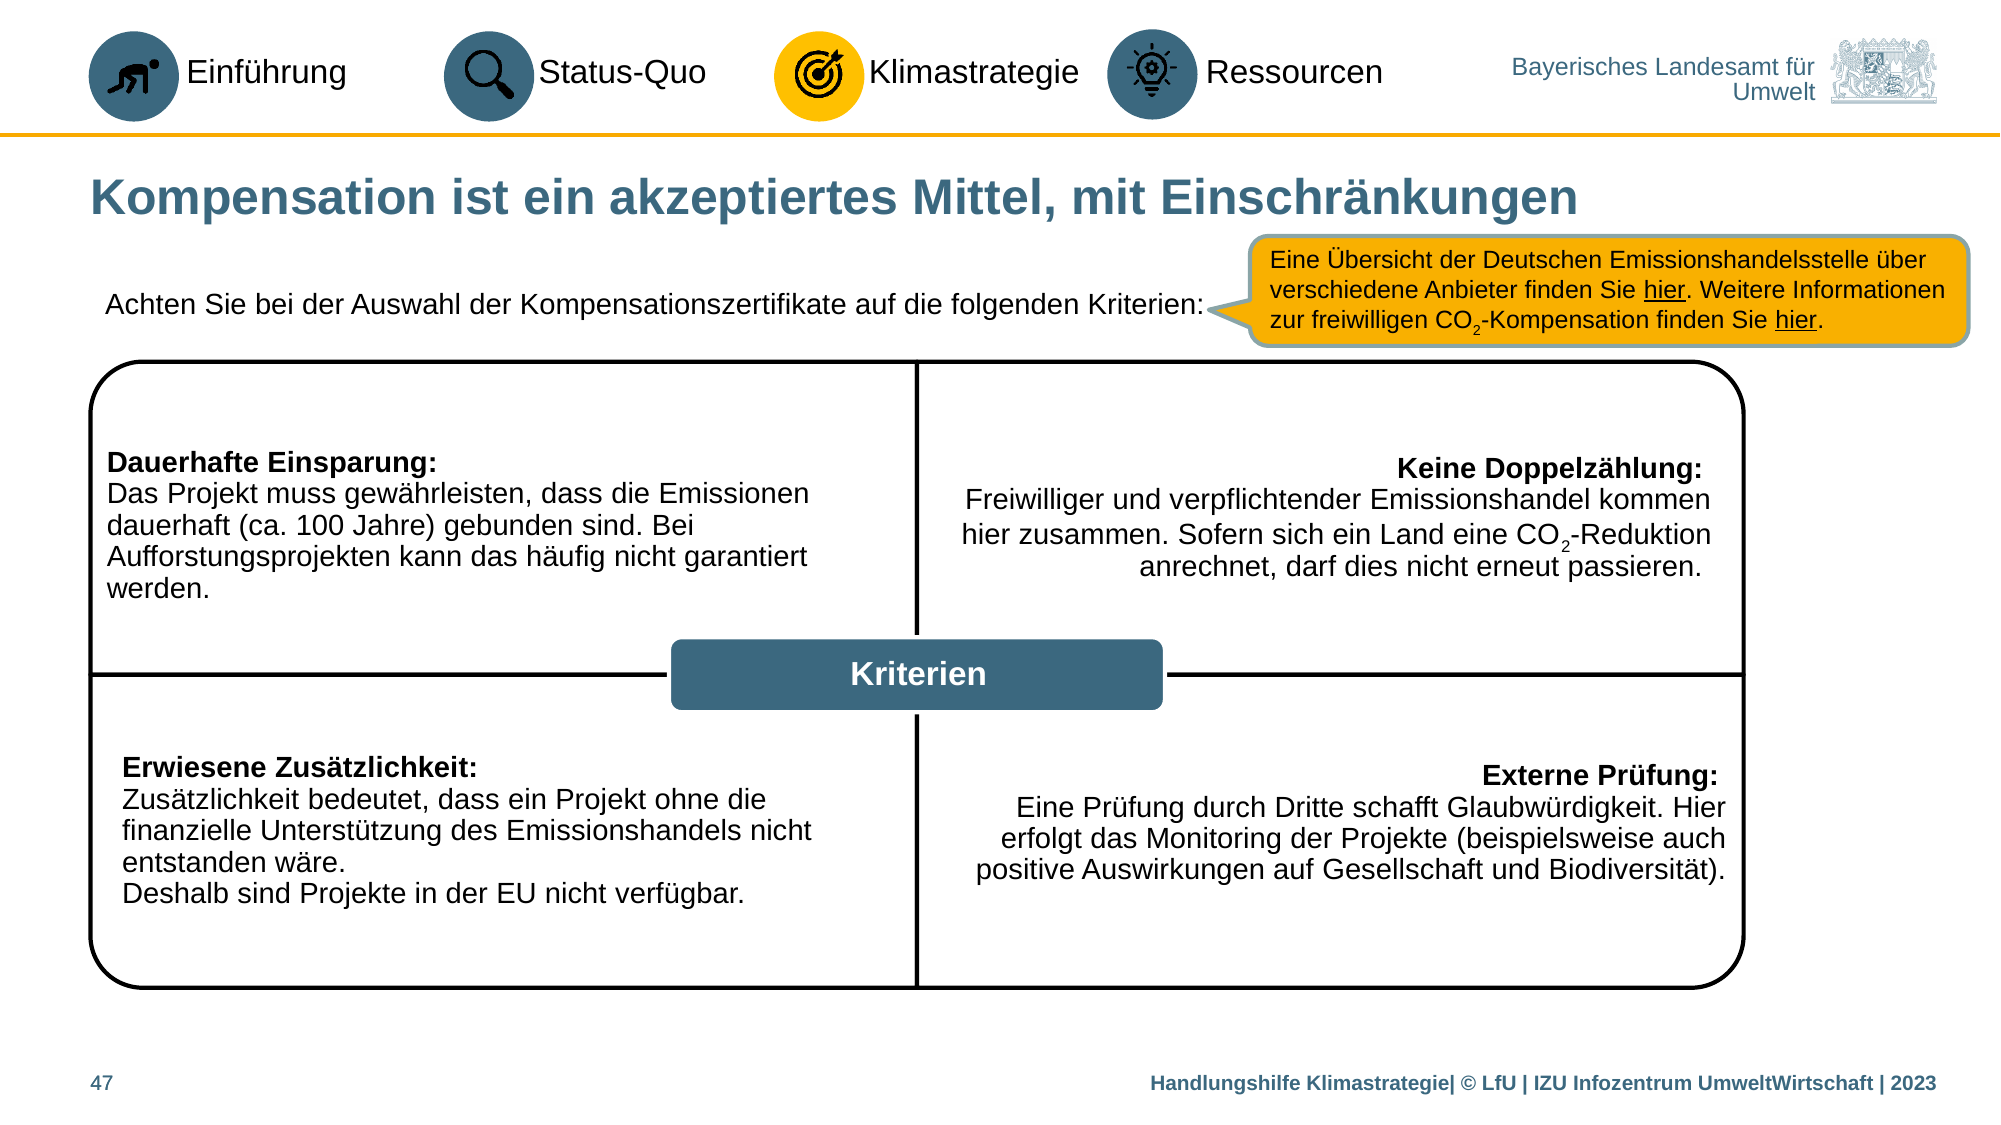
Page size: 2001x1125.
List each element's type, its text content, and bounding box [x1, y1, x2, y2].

picture [789, 43, 849, 103]
text_box 47 [90, 1062, 196, 1109]
picture [459, 44, 519, 104]
text_box Eine Übersicht der Deutschen Emissionshandelsstelle über verschiedene Anbieter finden Sie hier. Weitere Informationen zur freiwilligen CO2-Kompensation finden Sie hier. [1206, 233, 1971, 348]
footer Handlungshilfe Klimastrategie| © LfU | IZU Infozentrum UmweltWirtschaft | 2023 [888, 1062, 1937, 1109]
picture [103, 46, 163, 106]
picture [1122, 40, 1182, 100]
text_box Achten Sie bei der Auswahl der Kompensationszertifikate auf die folgenden Kriterien: [90, 277, 1247, 328]
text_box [90, 361, 1744, 988]
title Kompensation ist ein akzeptiertes Mittel, mit Einschränkungen [90, 153, 1937, 236]
picture [1830, 38, 1937, 104]
